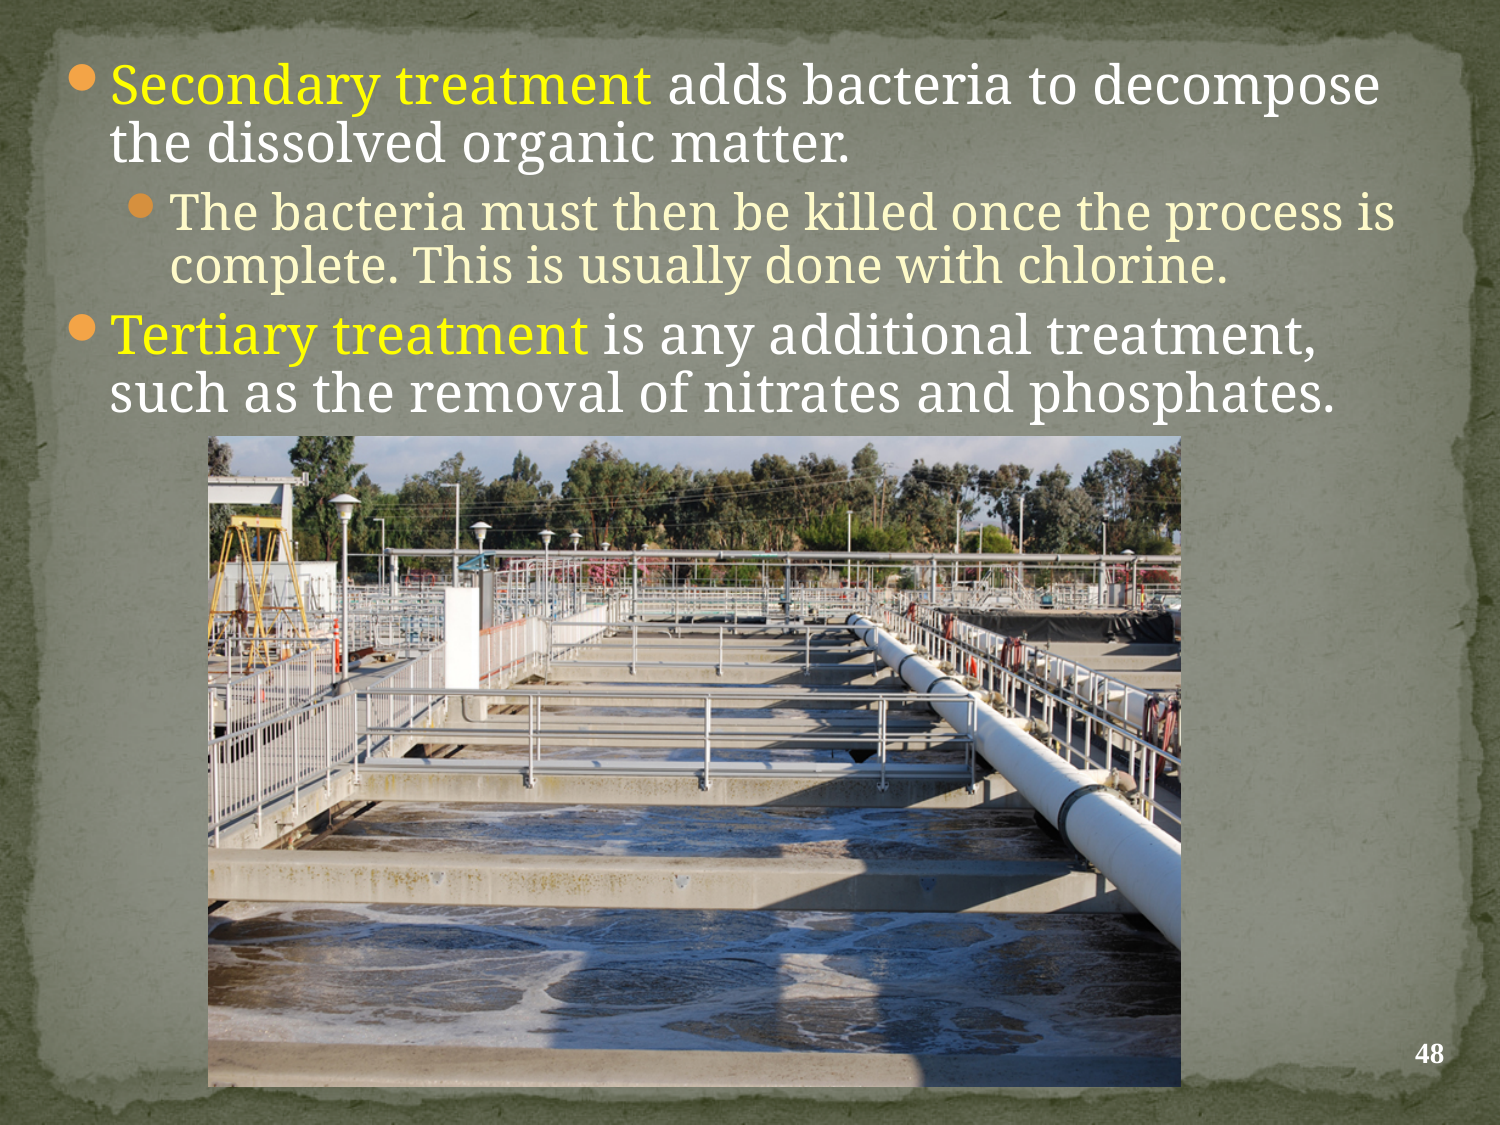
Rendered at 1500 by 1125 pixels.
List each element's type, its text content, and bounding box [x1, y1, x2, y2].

picture [208, 436, 1182, 1087]
slide_number 48 [1379, 1014, 1480, 1089]
list Secondary treatment adds bacteria to decompose the dissolved organic matter. The bacteria must then be killed once the process is complete. This is usually done with chlorine. Tertiary treatment is any additional treatment, such as the removal of nitrates and phosphates. [50, 50, 1450, 1000]
